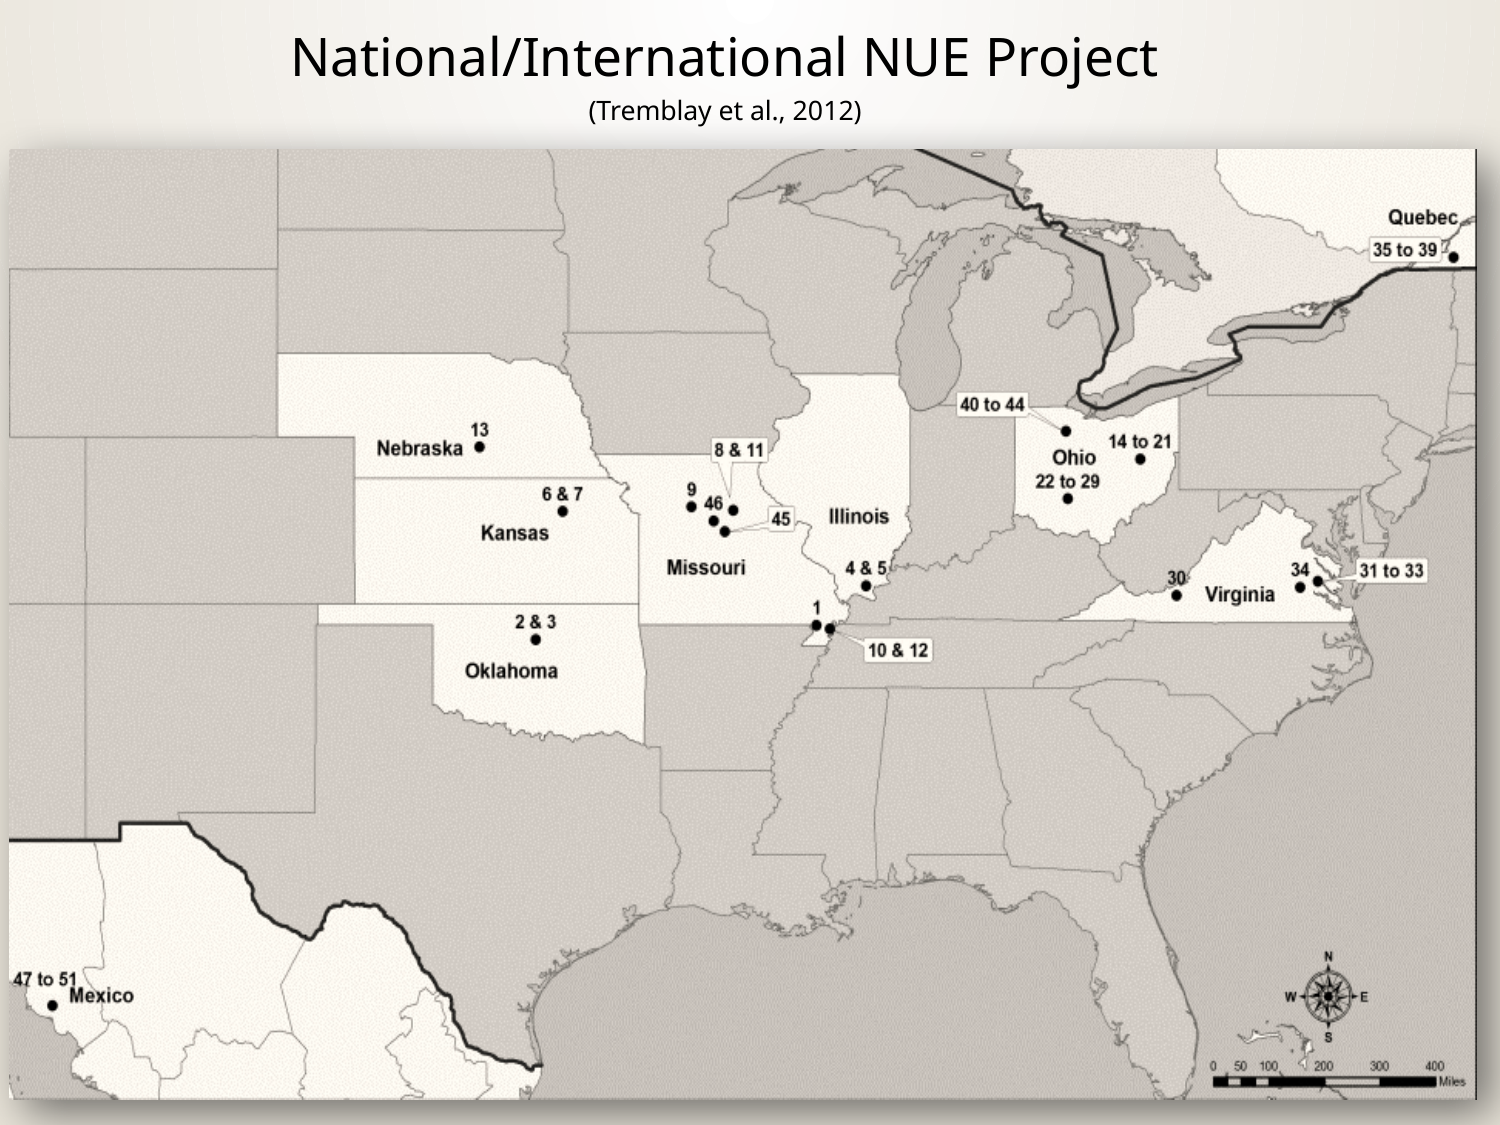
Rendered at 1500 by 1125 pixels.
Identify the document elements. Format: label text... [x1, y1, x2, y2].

title National/International NUE Project (Tremblay et al., 2012) [50, 11, 1400, 137]
picture [9, 149, 1477, 1100]
